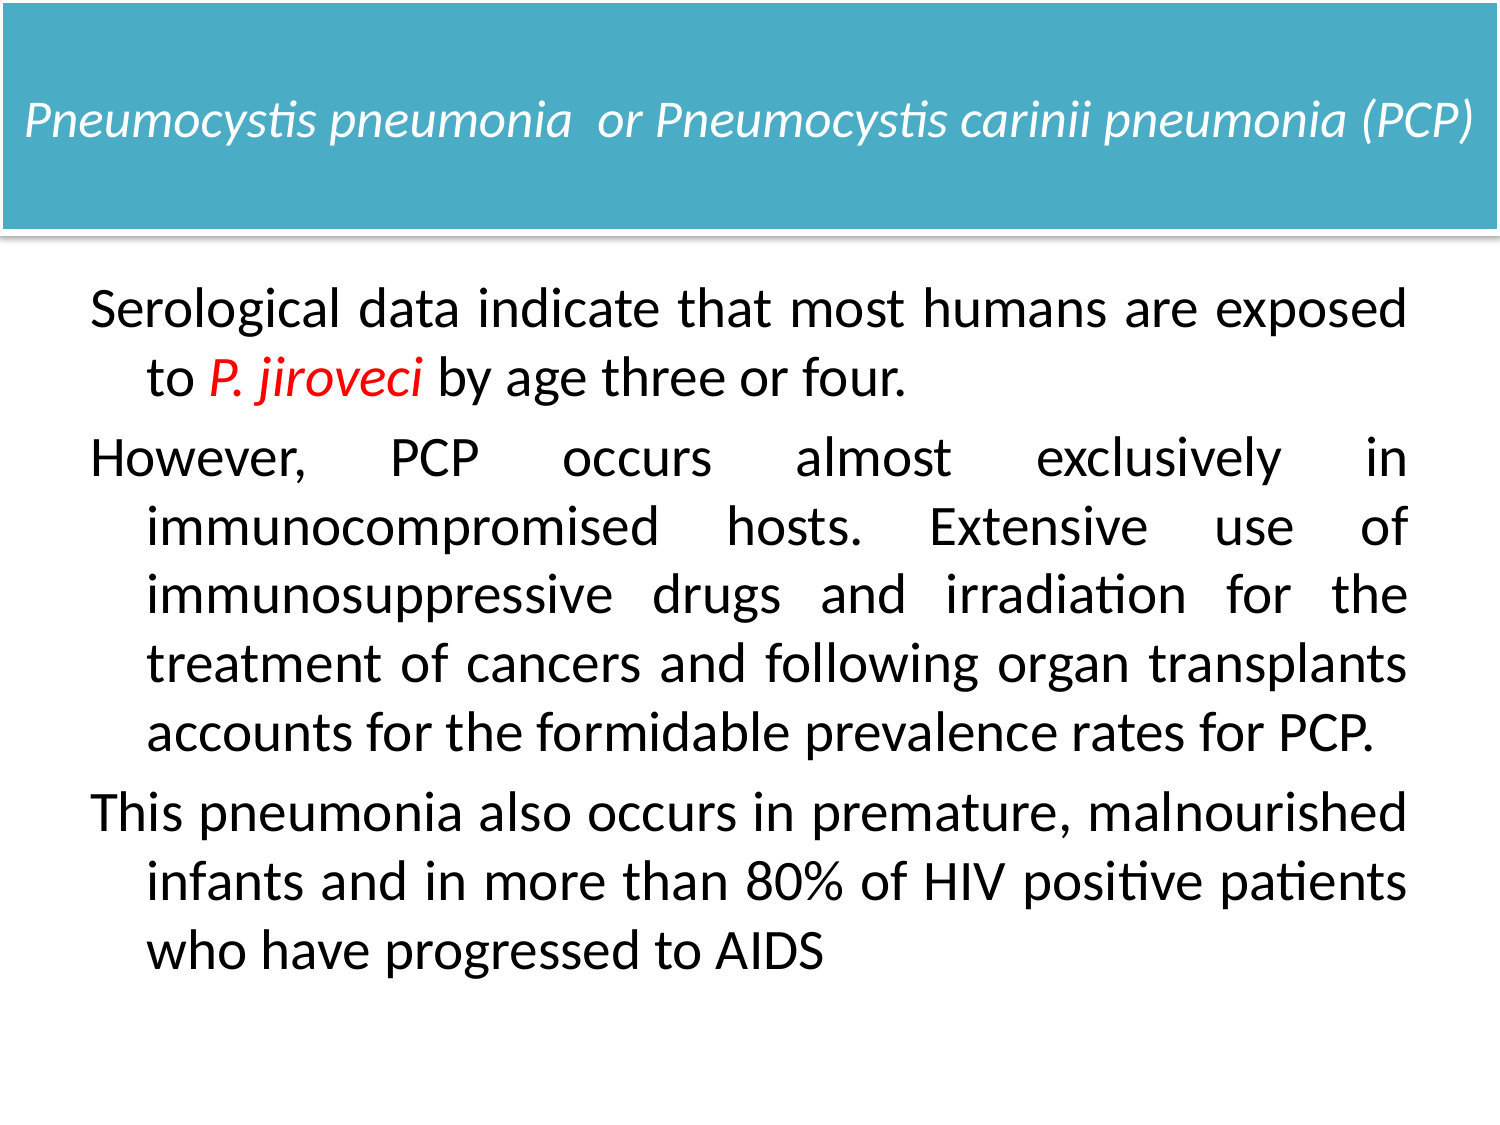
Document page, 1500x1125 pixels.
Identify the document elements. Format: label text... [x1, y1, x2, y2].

list Serological data indicate that most humans are exposed to P. jiroveci by age three or four. However, PCP occurs almost exclusively in immunocompromised hosts. Extensive use of immunosuppressive drugs and irradiation for the treatment of cancers and following organ transplants accounts for the formidable prevalence rates for PCP. This pneumonia also occurs in premature, malnourished infants and in more than 80% of HIV positive patients who have progressed to AIDS [75, 262, 1425, 1005]
title Pneumocystis pneumonia or Pneumocystis carinii pneumonia (PCP) [0, 0, 1500, 236]
